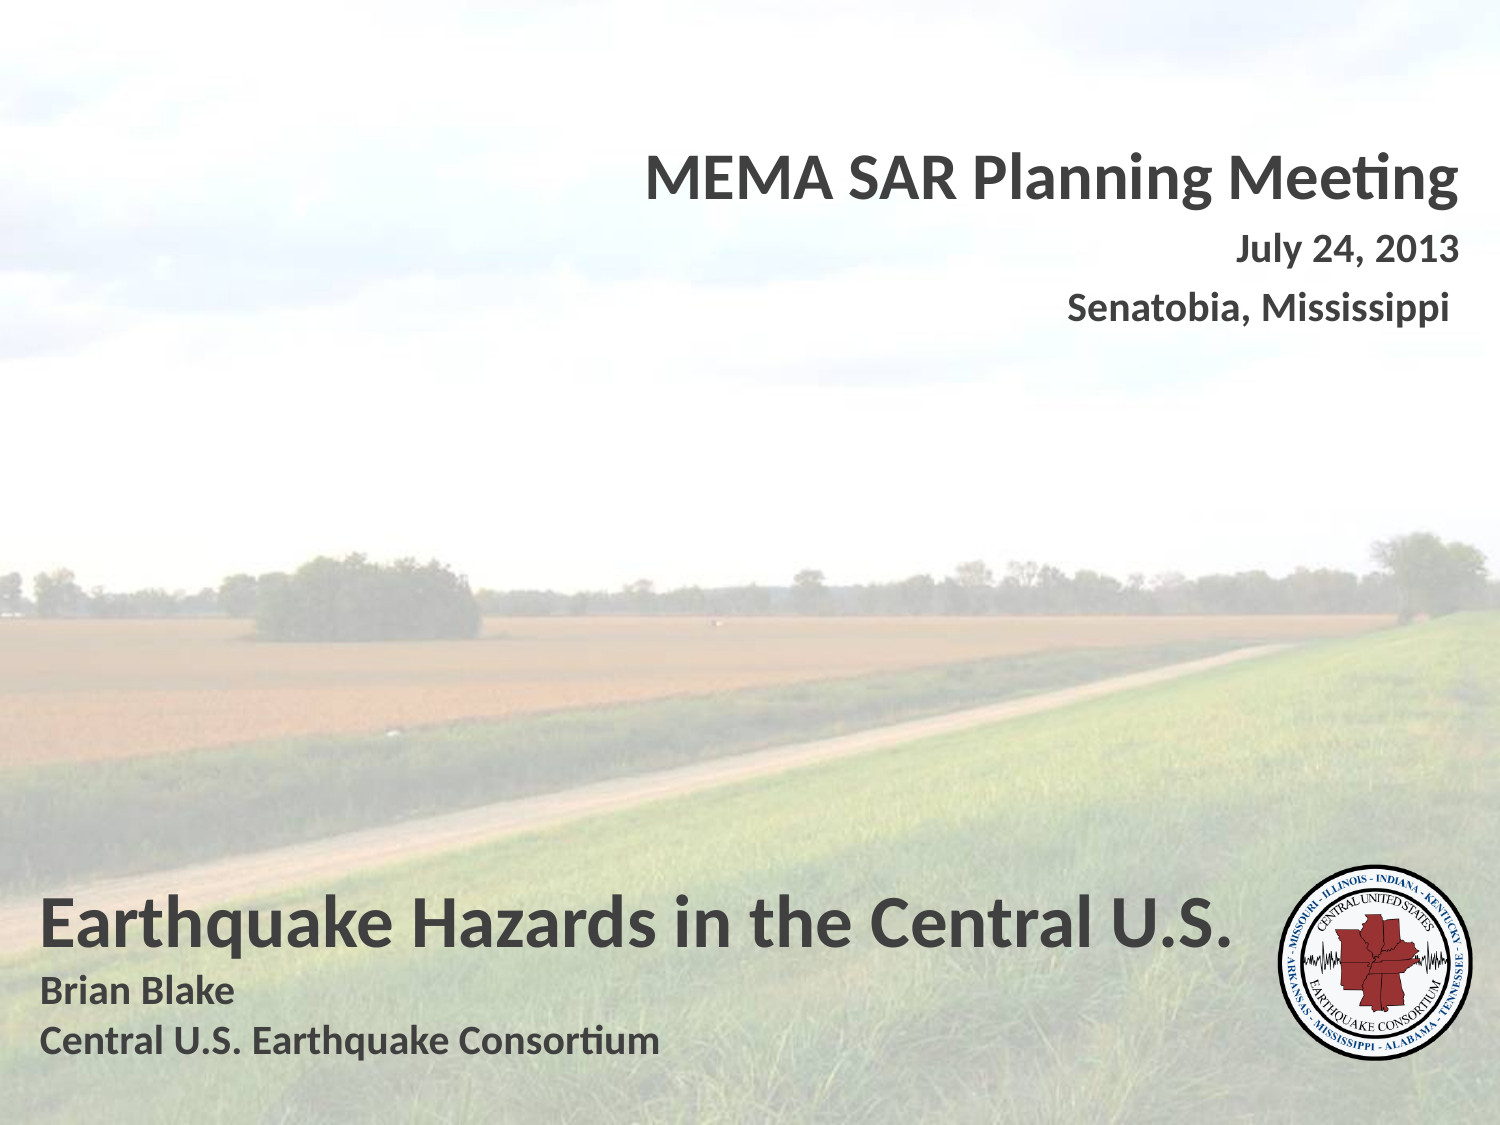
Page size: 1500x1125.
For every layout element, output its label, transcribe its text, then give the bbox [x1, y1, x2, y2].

subtitle MEMA SAR Planning Meeting July 24, 2013 Senatobia, Mississippi [425, 125, 1475, 363]
picture [0, 0, 1500, 1125]
title Earthquake Hazards in the Central U.S. Brian Blake Central U.S. Earthquake Consortium [24, 912, 1300, 1113]
